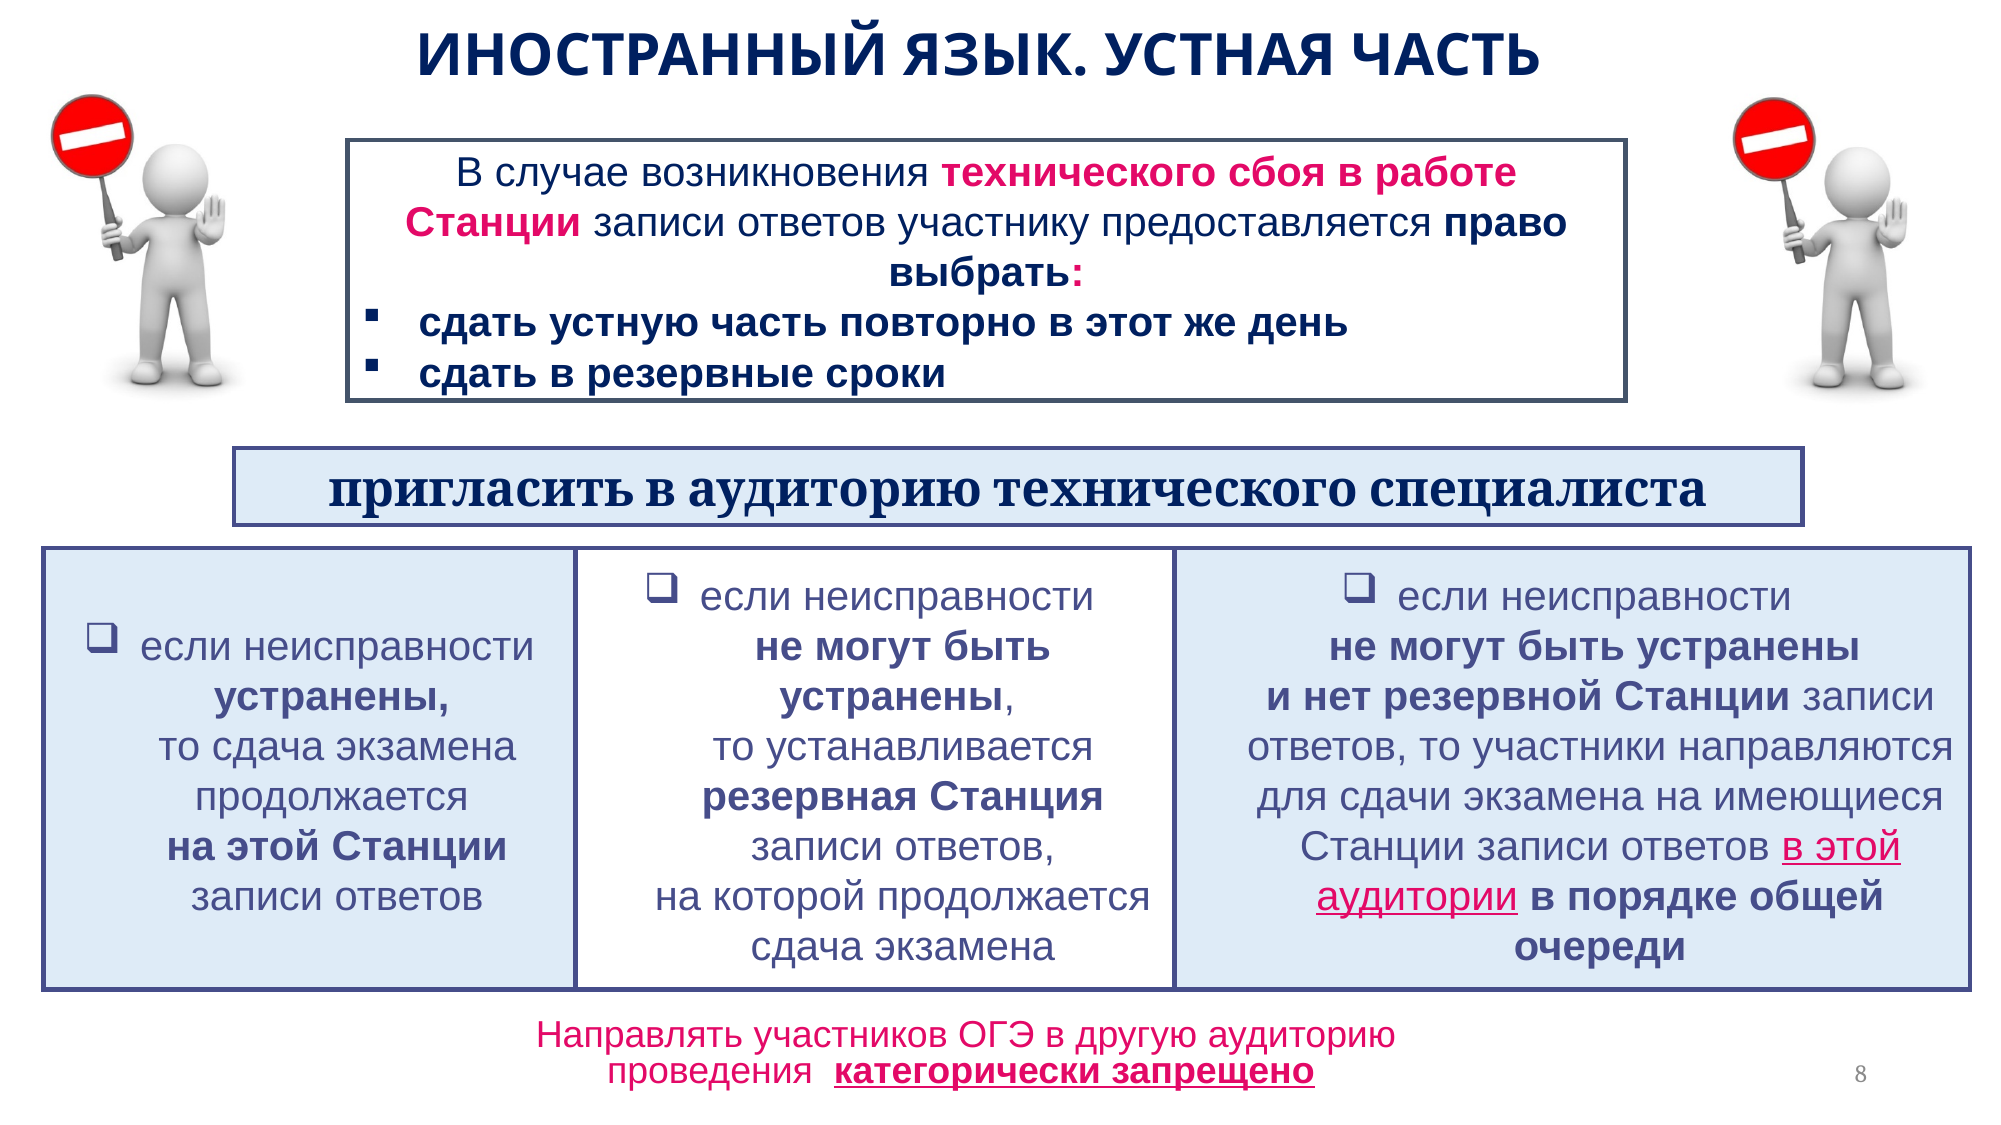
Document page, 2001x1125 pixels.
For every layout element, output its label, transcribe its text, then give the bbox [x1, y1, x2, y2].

text_box если неисправности устранены, то сдача экзамена продолжается на этой Станции записи ответов [43, 547, 575, 990]
text_box Направлять участников ОГЭ в другую аудиторию проведения категорически запрещено [463, 1011, 1470, 1099]
text_box пригласить в аудиторию технического специалиста [234, 447, 1803, 526]
picture [29, 80, 289, 425]
text_box если неисправности не могут быть устранены, то устанавливается резервная Станция записи ответов, на которой продолжается сдача экзамена [575, 547, 1174, 990]
text_box ИНОСТРАННЫЙ ЯЗЫК. УСТНАЯ ЧАСТЬ [0, 9, 1987, 95]
picture [1711, 83, 1971, 428]
text_box если неисправности не могут быть устранены и нет резервной Станции записи ответов, то участники направляются для сдачи экзамена на имеющиеся Станции записи ответов в этой аудитории в порядке общей очереди [1174, 547, 1971, 990]
slide_number 8 [1432, 1042, 1883, 1103]
text_box В случае возникновения технического сбоя в работе Станции записи ответов участнику предоставляется право выбрать: сдать устную часть повторно в этот же день сдать в резервные сроки [346, 139, 1626, 402]
